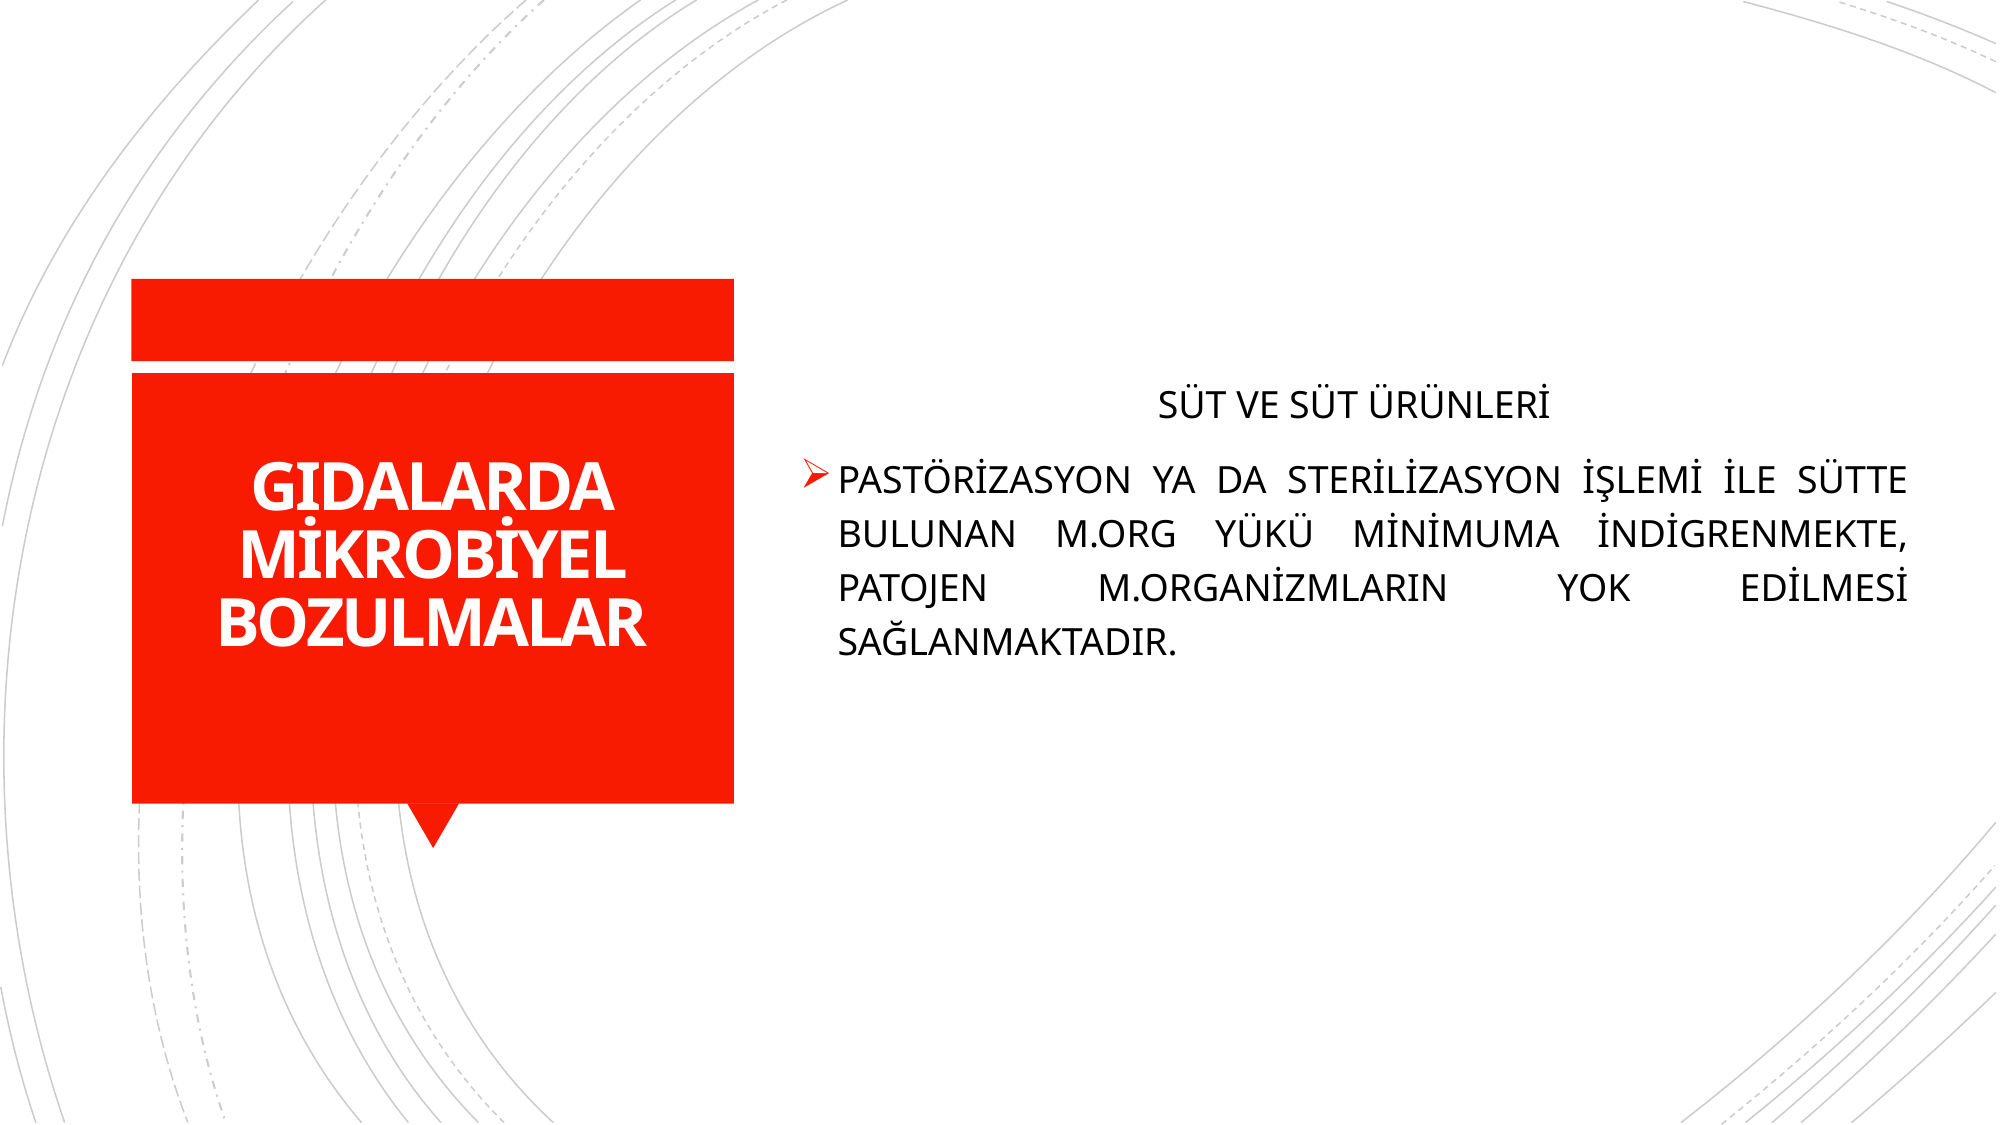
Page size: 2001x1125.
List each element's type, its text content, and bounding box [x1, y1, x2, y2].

title GIDALARDA MİKROBİYEL BOZULMALAR [120, 357, 743, 760]
list SÜT VE SÜT ÜRÜNLERİ PASTÖRİZASYON YA DA STERİLİZASYON İŞLEMİ İLE SÜTTE BULUNAN M.ORG YÜKÜ MİNİMUMA İNDİGRENMEKTE, PATOJEN M.ORGANİZMLARIN YOK EDİLMESİ SAĞLANMAKTADIR. [785, 143, 1924, 1125]
